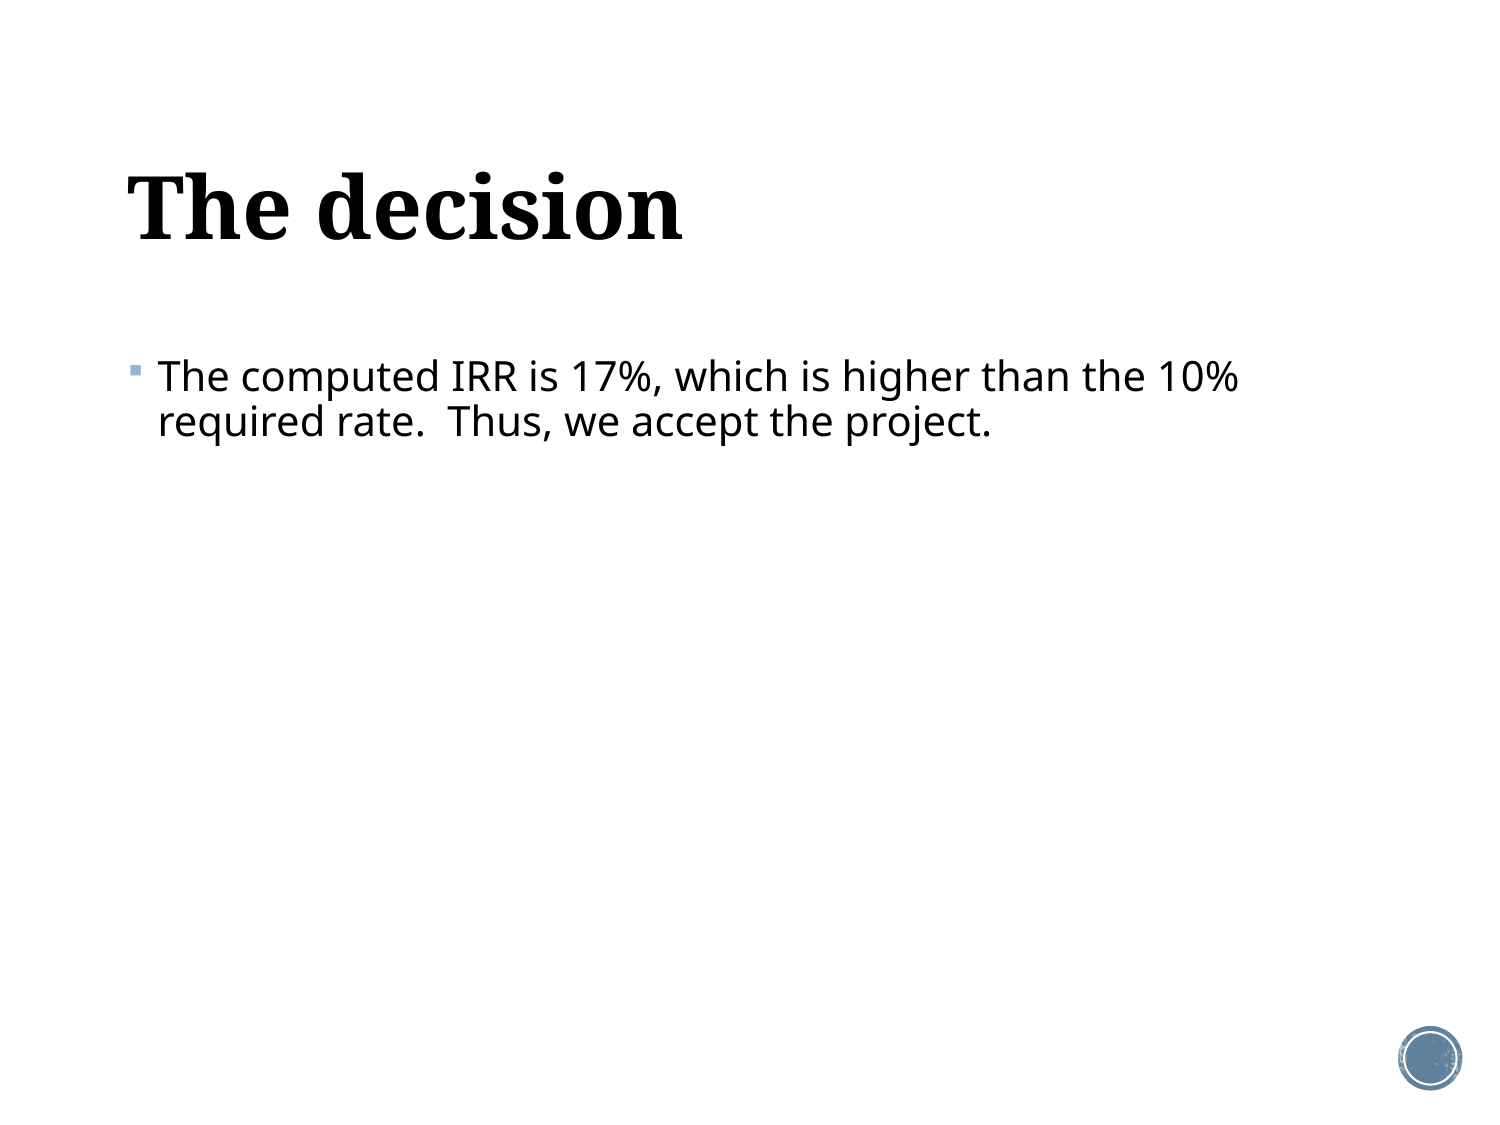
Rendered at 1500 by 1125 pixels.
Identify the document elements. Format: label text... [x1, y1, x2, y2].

list The computed IRR is 17%, which is higher than the 10% required rate. Thus, we accept the project. [112, 348, 1388, 1013]
title The decision [112, 79, 1388, 344]
